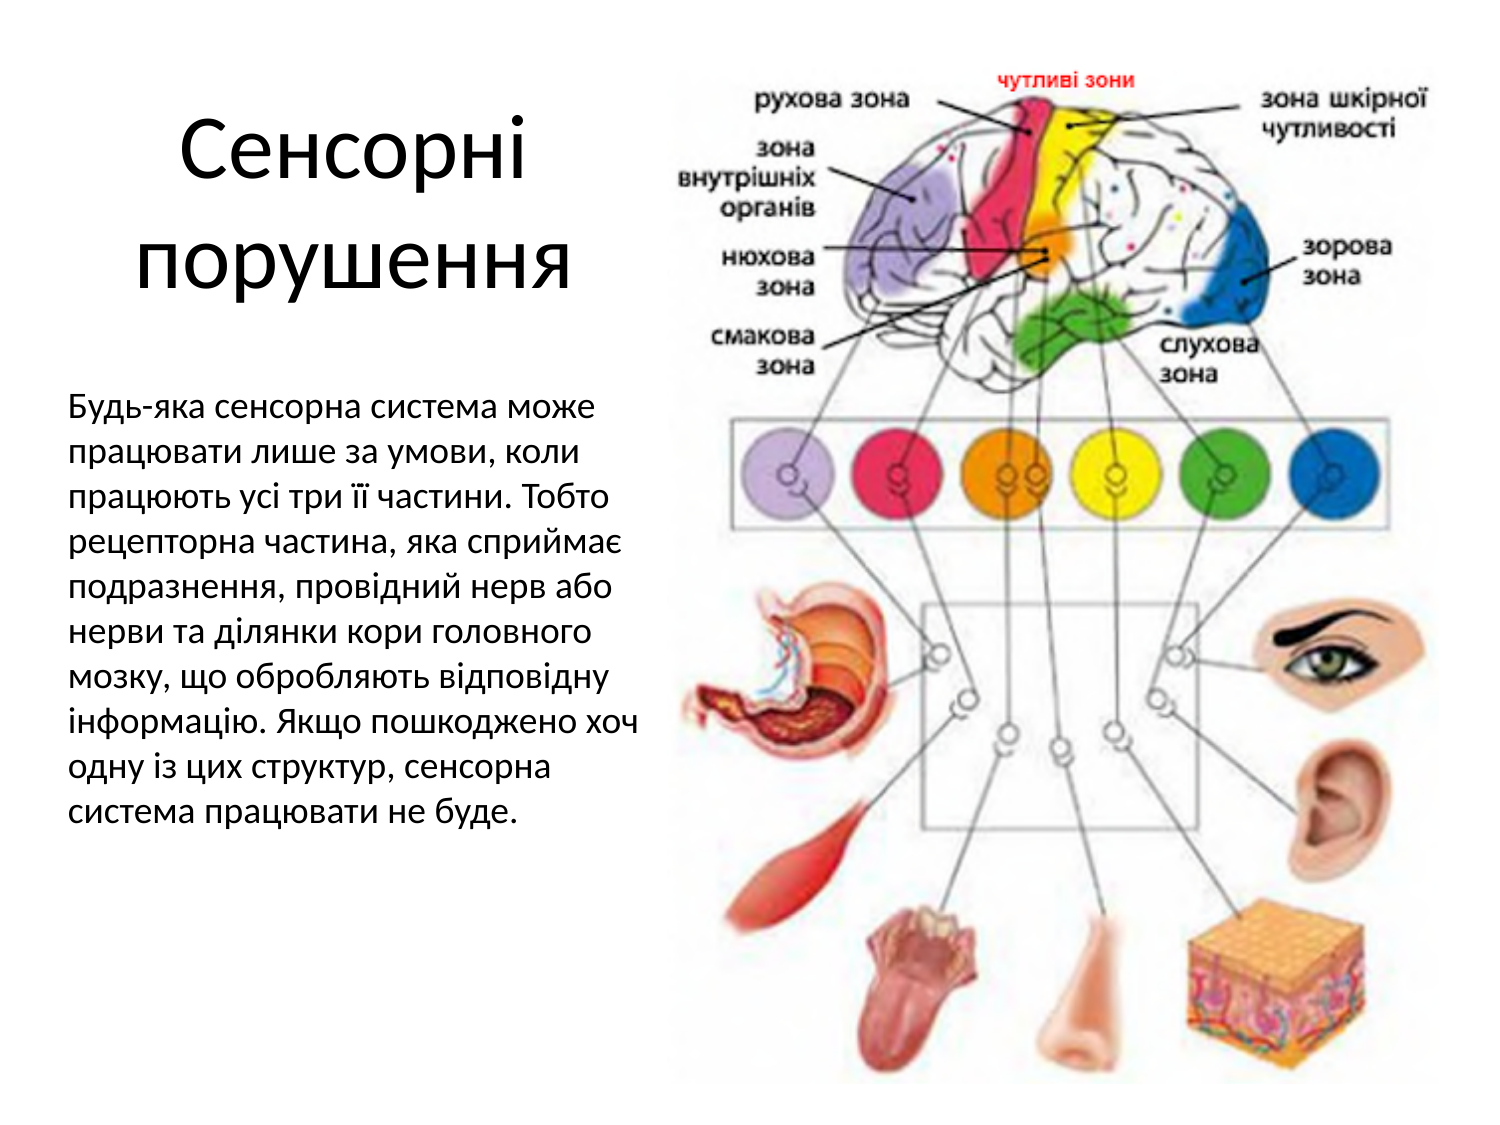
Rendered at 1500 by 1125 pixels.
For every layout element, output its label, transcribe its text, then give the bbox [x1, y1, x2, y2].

text_box Будь-яка сенсорна система може працювати лише за умови, коли працюють усі три її частини. Тобто рецепторна частина, яка сприймає подразнення, провідний нерв або нерви та ділянки кори головного мозку, що обробляють відповідну інформацію. Якщо пошкоджено хоч одну із цих структур, сенсорна система працювати не буде. [53, 373, 662, 839]
title Сенсорні порушення [100, 4, 609, 373]
picture [667, 66, 1439, 1085]
